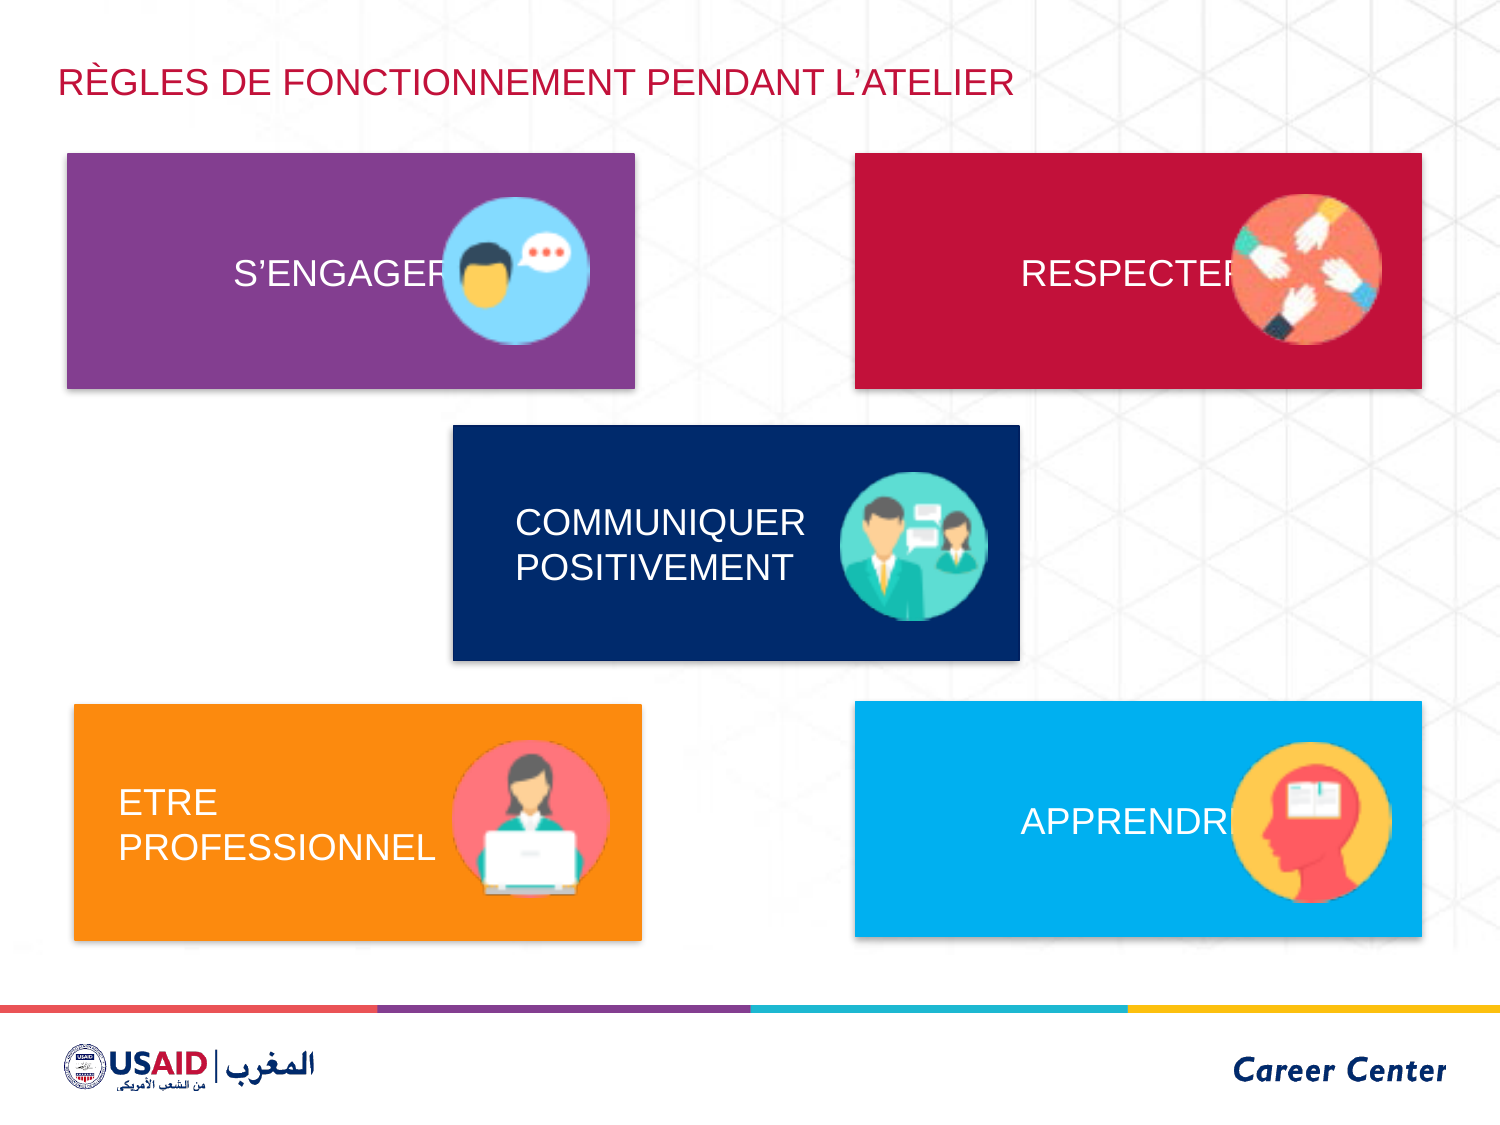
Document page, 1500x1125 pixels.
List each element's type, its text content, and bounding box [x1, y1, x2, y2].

picture [0, 0, 1500, 1091]
text_box S’ENGAGER [68, 153, 634, 389]
text_box ETRE PROFESSIONNEL [74, 705, 641, 940]
text_box COMMUNIQUER POSITIVEMENT [453, 426, 1020, 661]
text_box RÈGLES DE FONCTIONNEMENT PENDANT L’ATELIER [42, 50, 1247, 158]
text_box APPRENDRE [855, 701, 1422, 937]
text_box RESPECTER [855, 153, 1422, 389]
